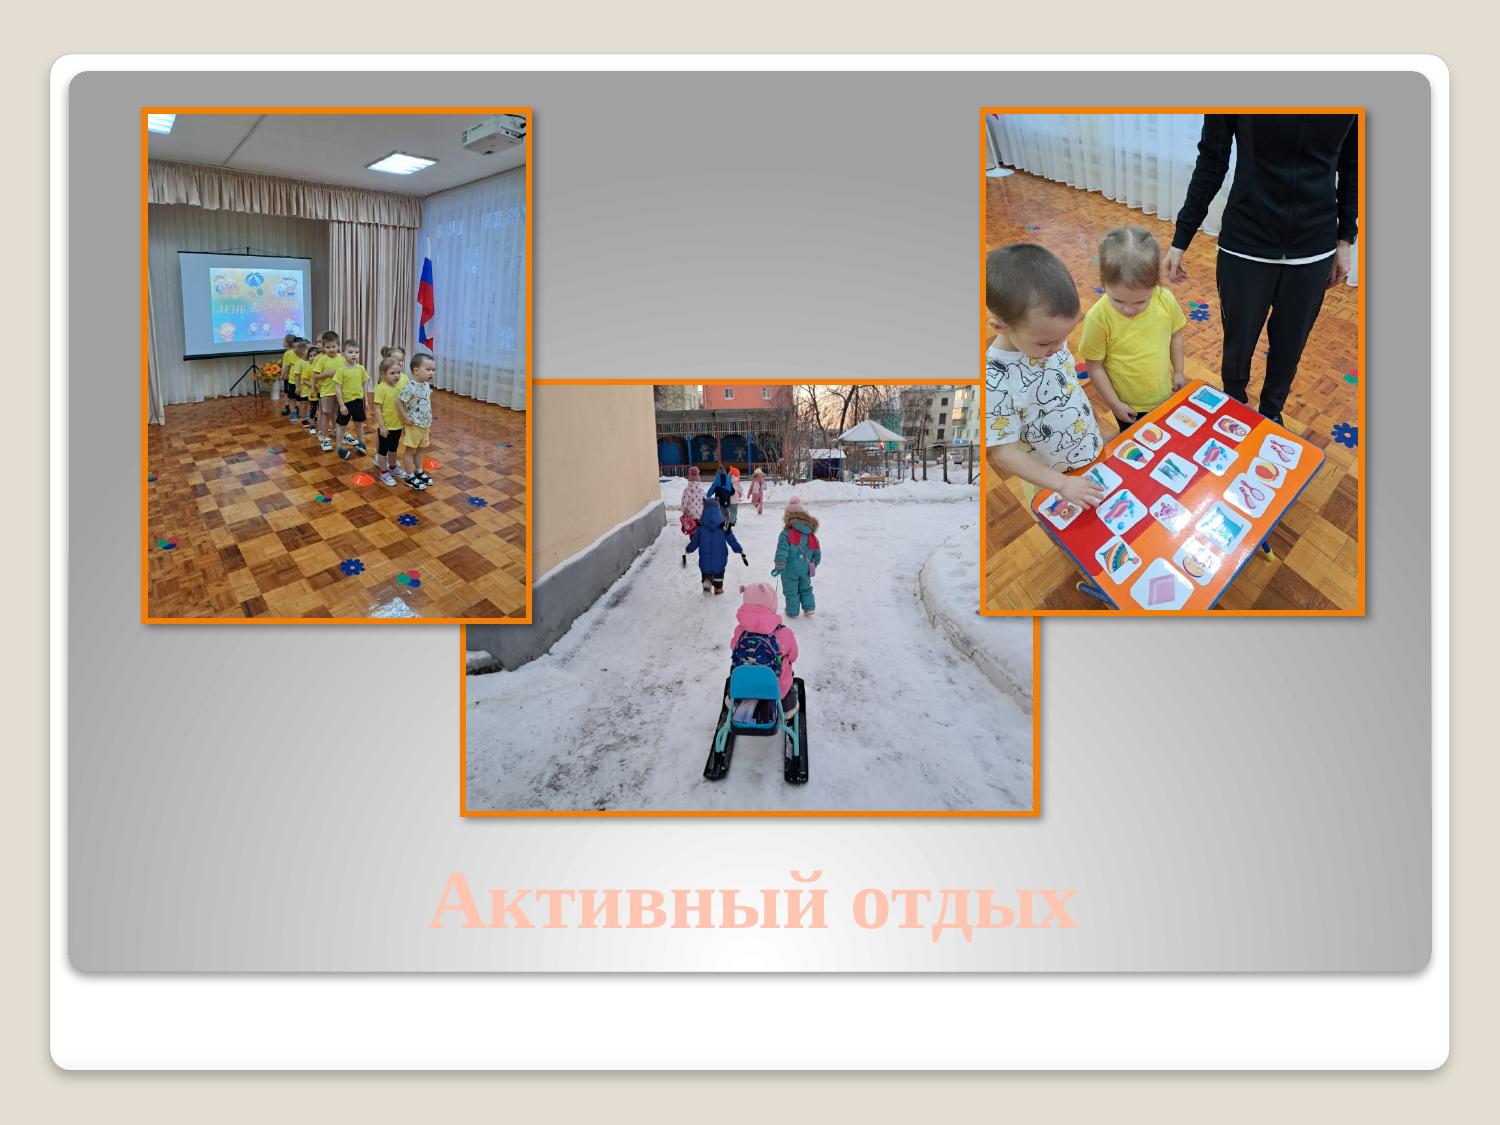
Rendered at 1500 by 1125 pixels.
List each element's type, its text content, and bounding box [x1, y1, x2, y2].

picture [466, 113, 1359, 811]
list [147, 113, 526, 618]
title Активный отдых [82, 817, 1425, 953]
